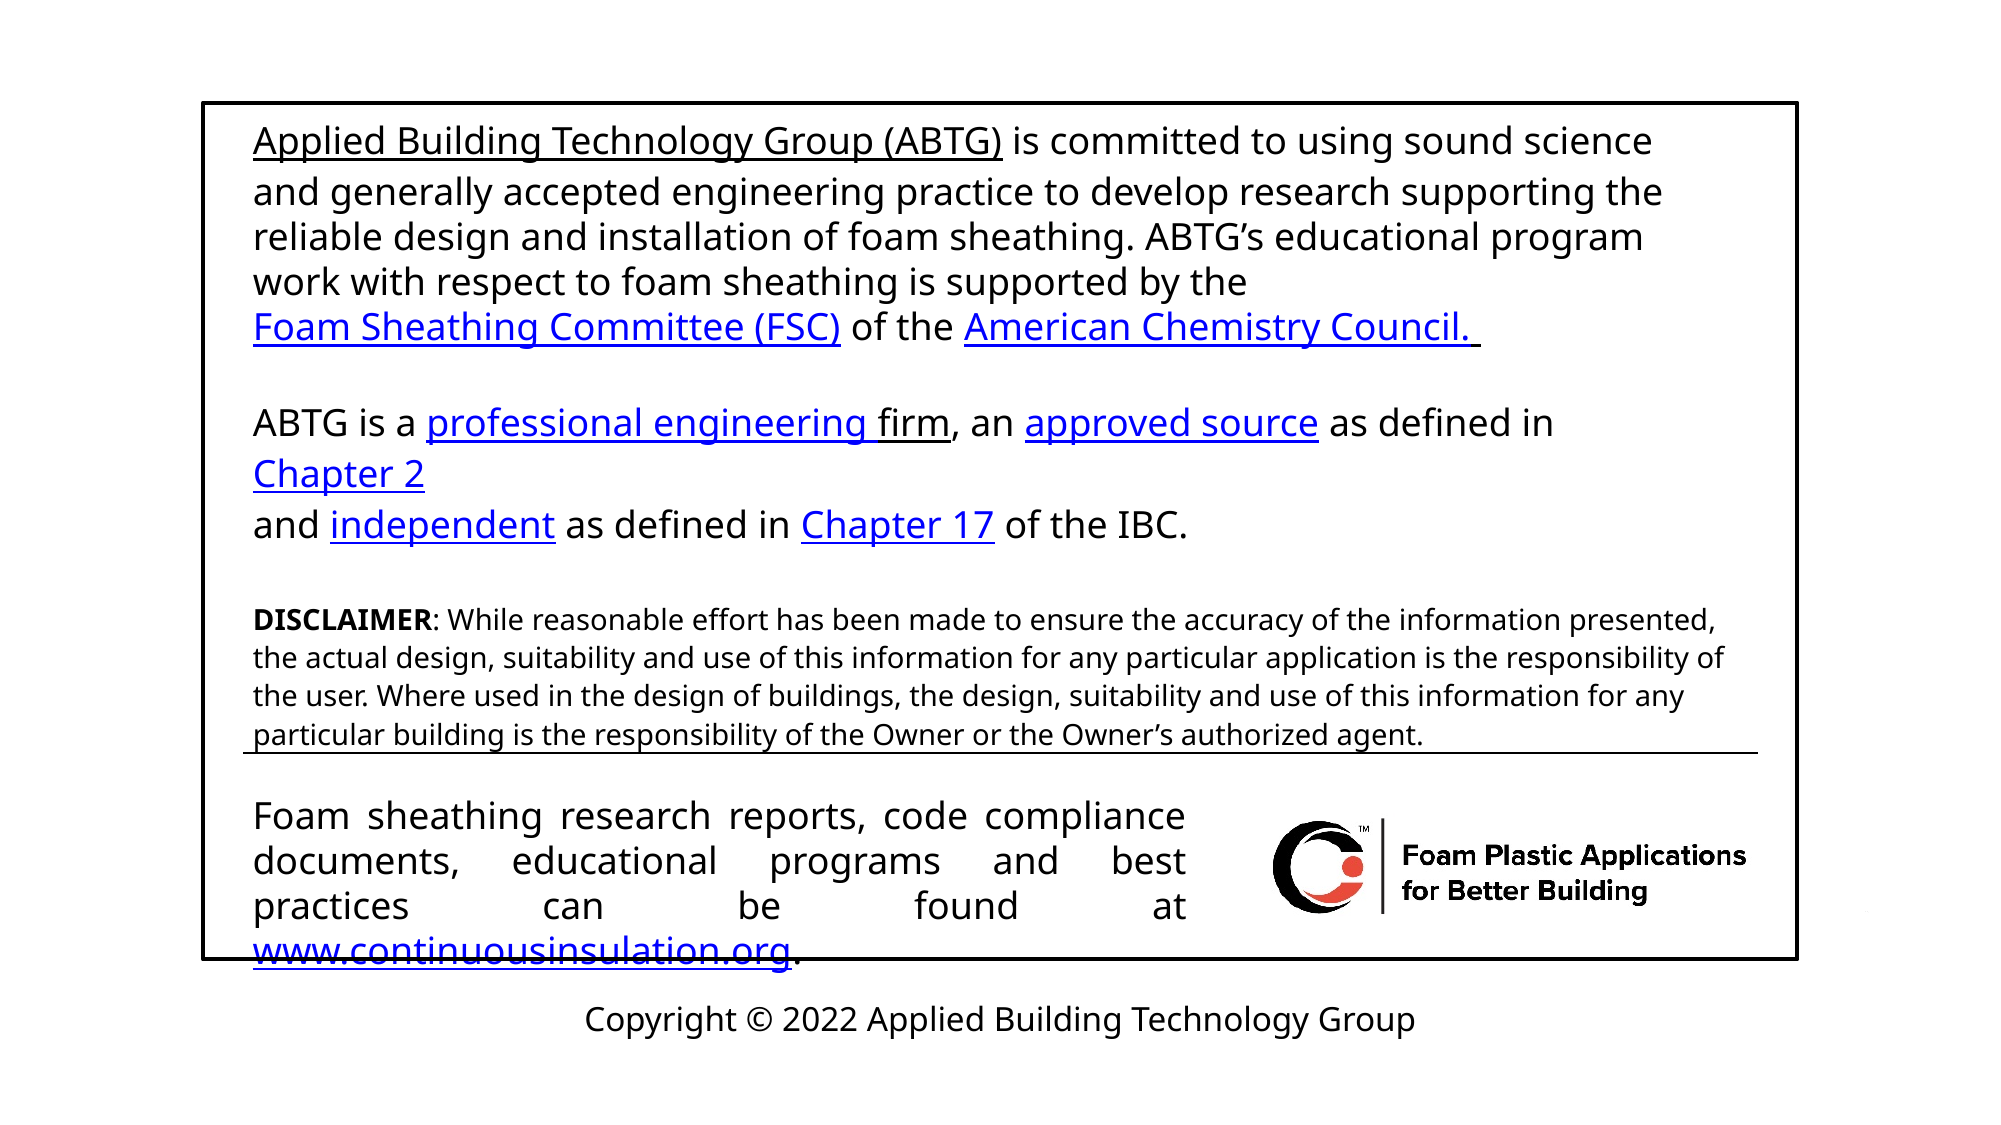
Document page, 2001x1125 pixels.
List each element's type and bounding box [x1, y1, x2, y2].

picture [1249, 813, 1795, 918]
